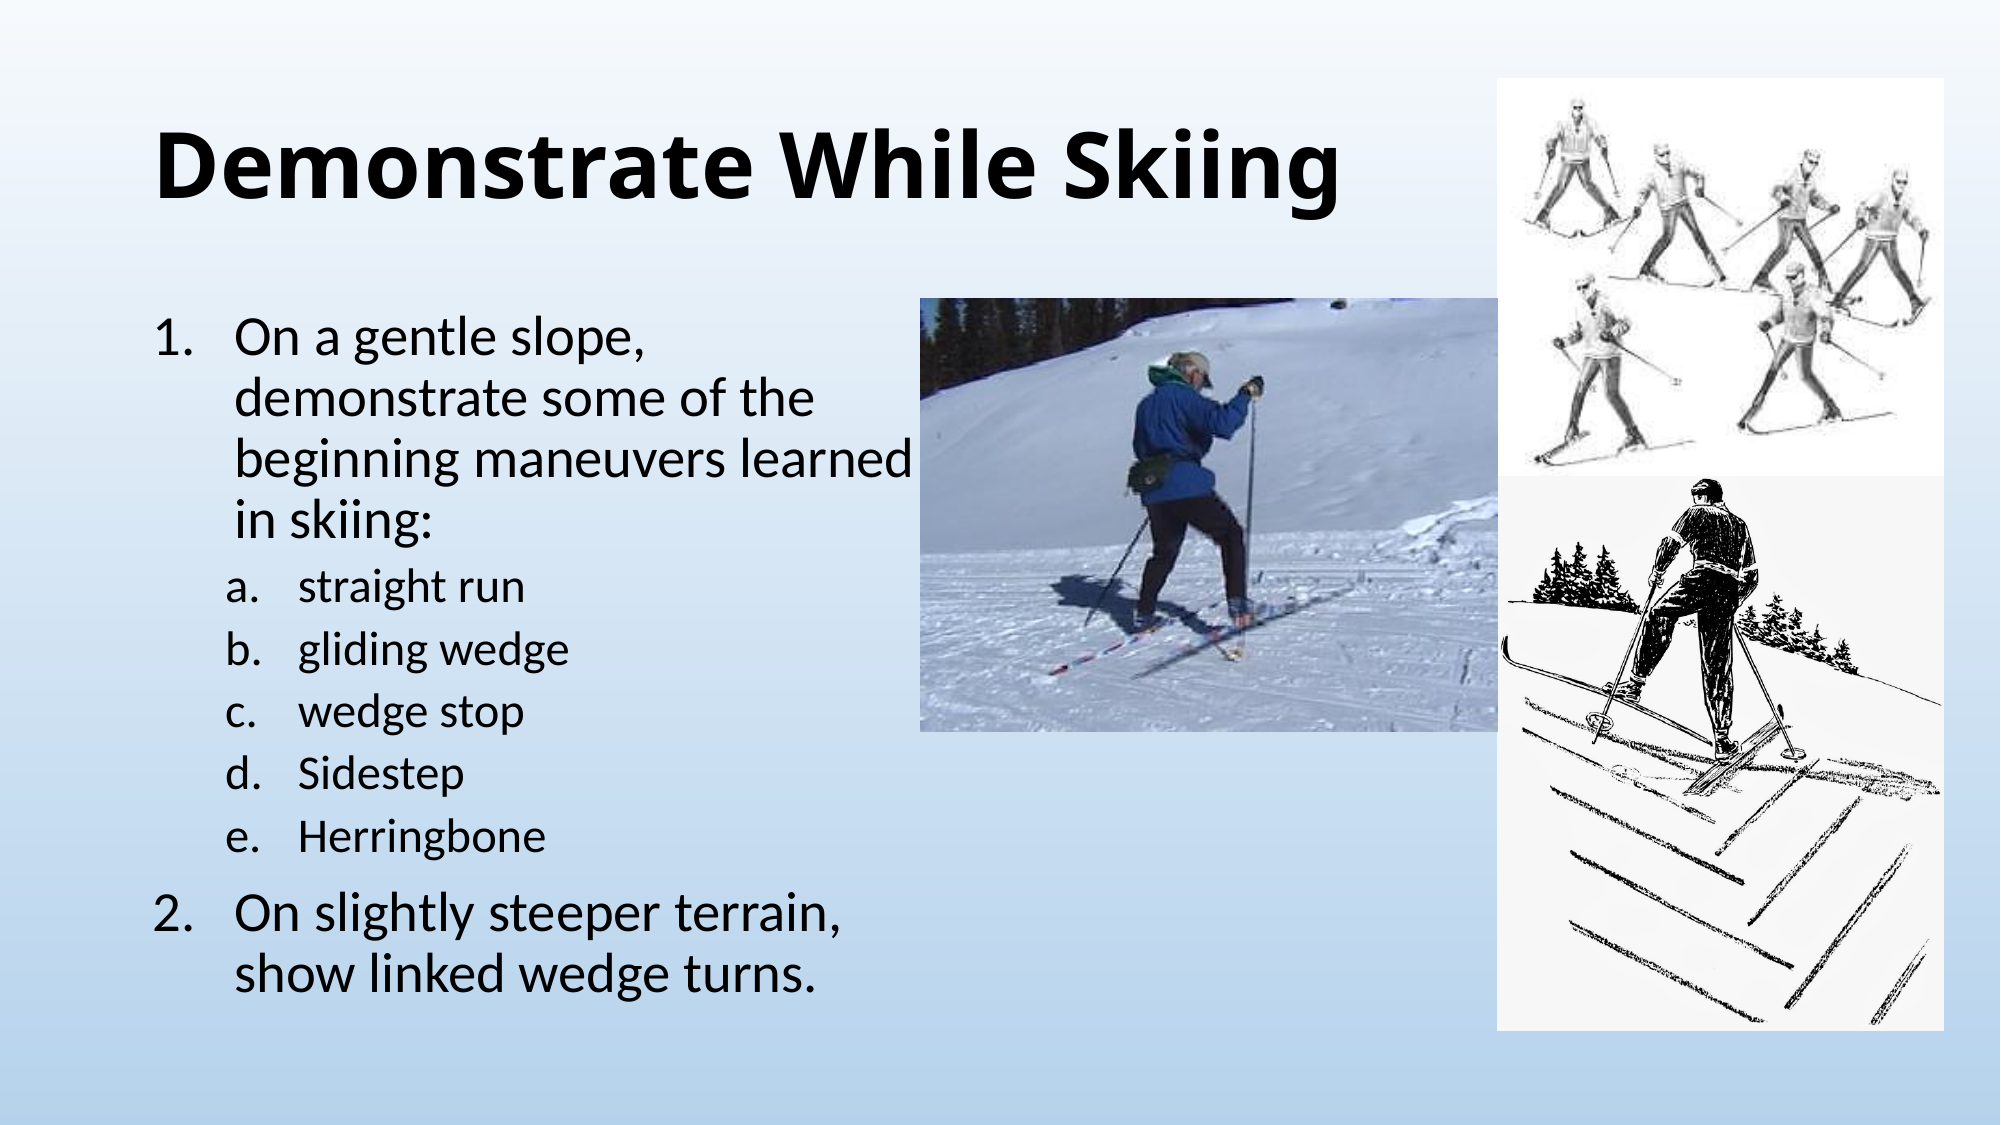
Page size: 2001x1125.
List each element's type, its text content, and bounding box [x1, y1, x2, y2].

list On a gentle slope, demonstrate some of the beginning maneuvers learned in skiing: straight run gliding wedge wedge stop Sidestep Herringbone On slightly steeper terrain, show linked wedge turns. [137, 299, 936, 1014]
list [1497, 78, 1944, 476]
picture [920, 298, 1944, 1031]
title Demonstrate While Skiing [137, 59, 1863, 278]
